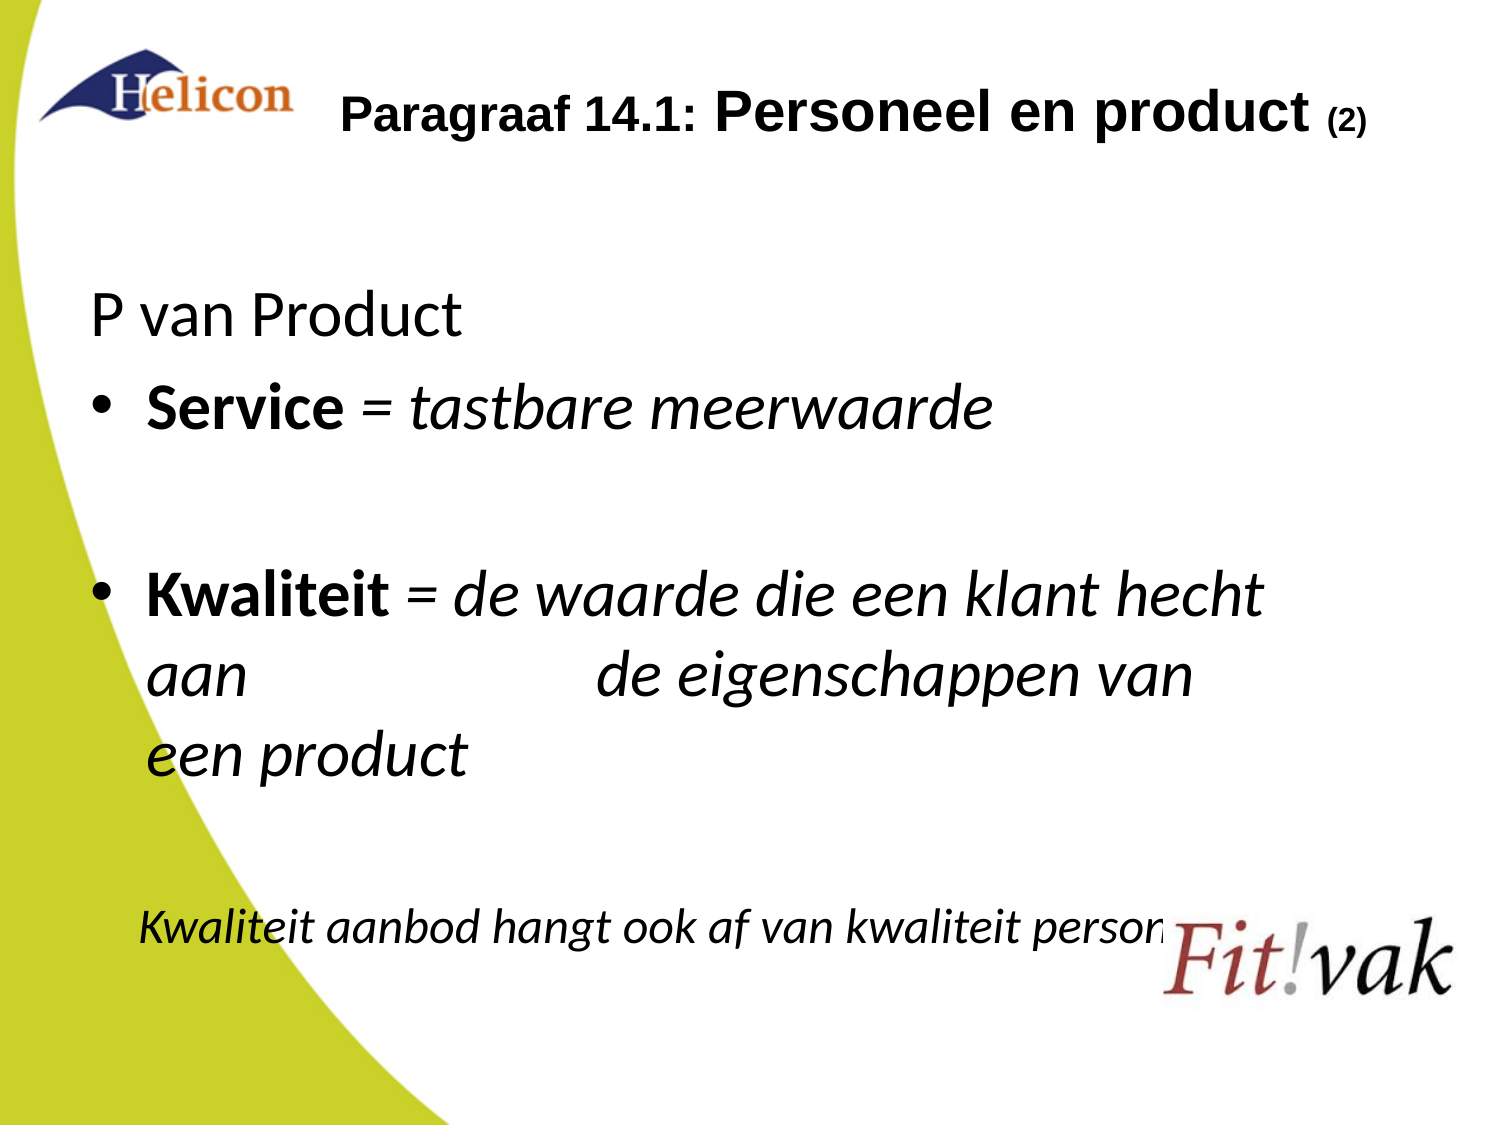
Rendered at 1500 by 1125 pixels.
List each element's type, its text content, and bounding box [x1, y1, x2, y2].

list P van Product Service = tastbare meerwaarde Kwaliteit = de waarde die een klant hecht aan de eigenschappen van een product Kwaliteit aanbod hangt ook af van kwaliteit personeel [75, 262, 1294, 1005]
title Paragraaf 14.1: Personeel en product (2) [324, 54, 1415, 161]
picture [0, 0, 1500, 1125]
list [1163, 857, 1457, 1048]
